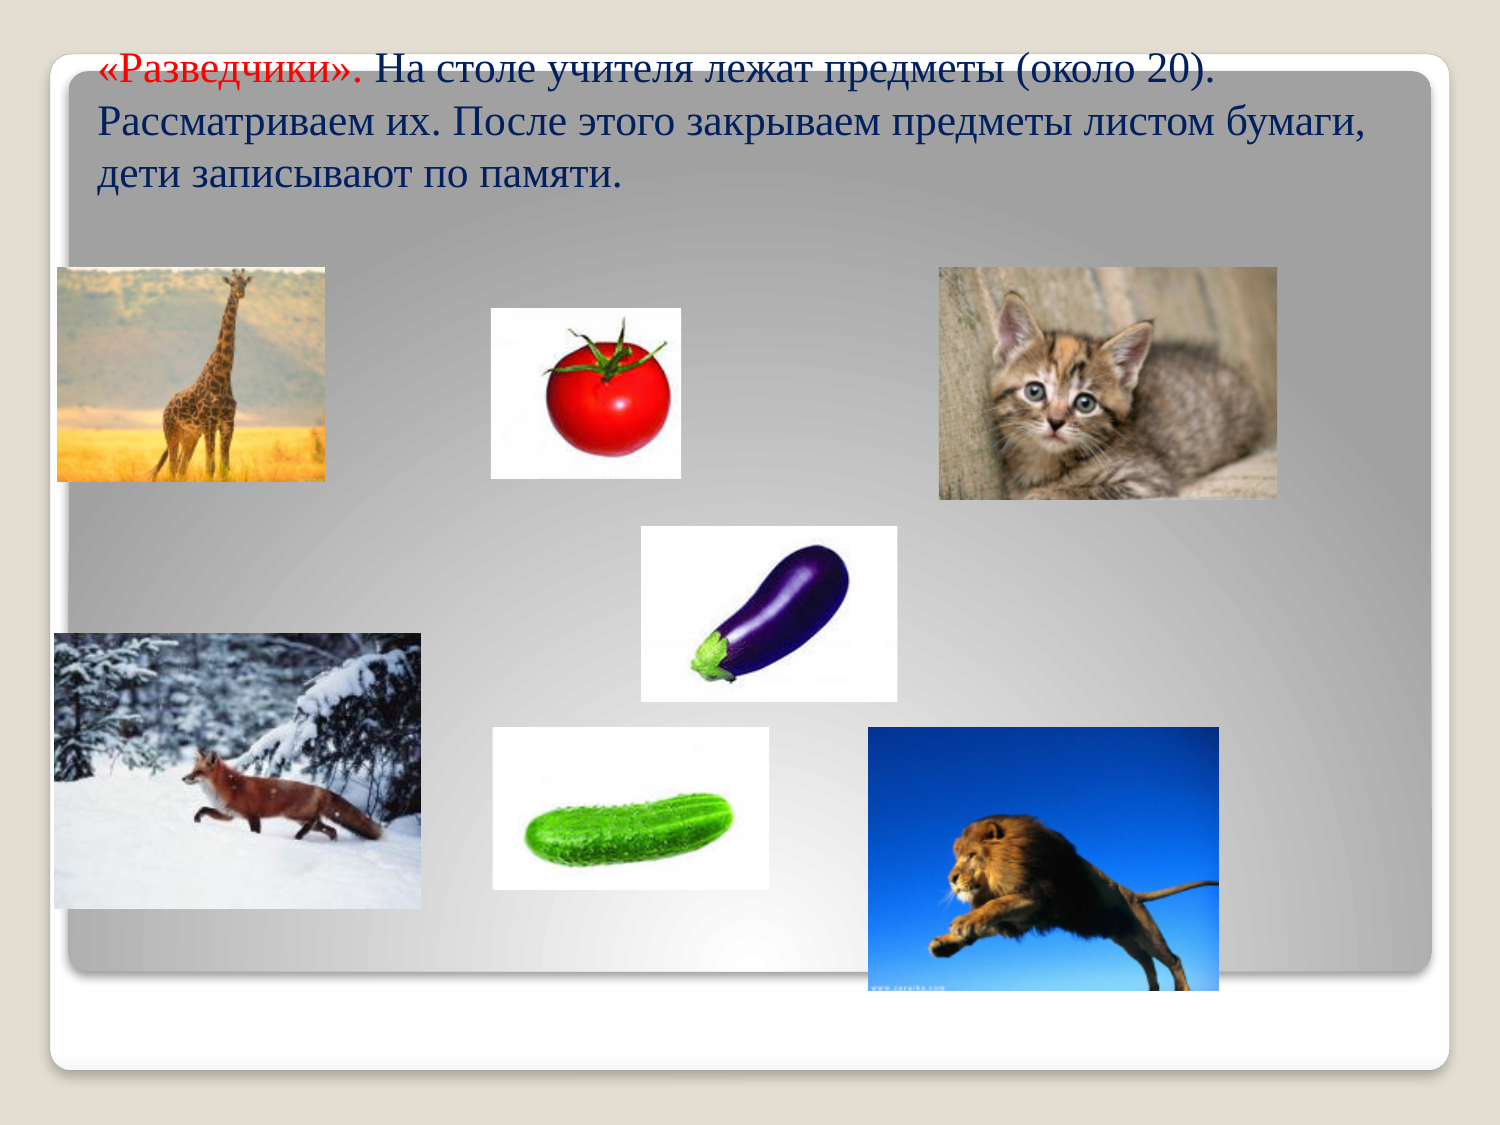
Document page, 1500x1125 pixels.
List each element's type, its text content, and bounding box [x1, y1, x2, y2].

picture [54, 633, 422, 909]
picture [867, 727, 1219, 992]
picture [490, 308, 682, 479]
title «Разведчики». На столе учителя лежат предметы (около 20). Рассматриваем их. После этого закрываем предметы листом бумаги, дети записывают по памяти. [82, 30, 1425, 256]
picture [492, 726, 770, 890]
picture [640, 526, 898, 702]
picture [938, 266, 1278, 500]
picture [56, 266, 325, 482]
